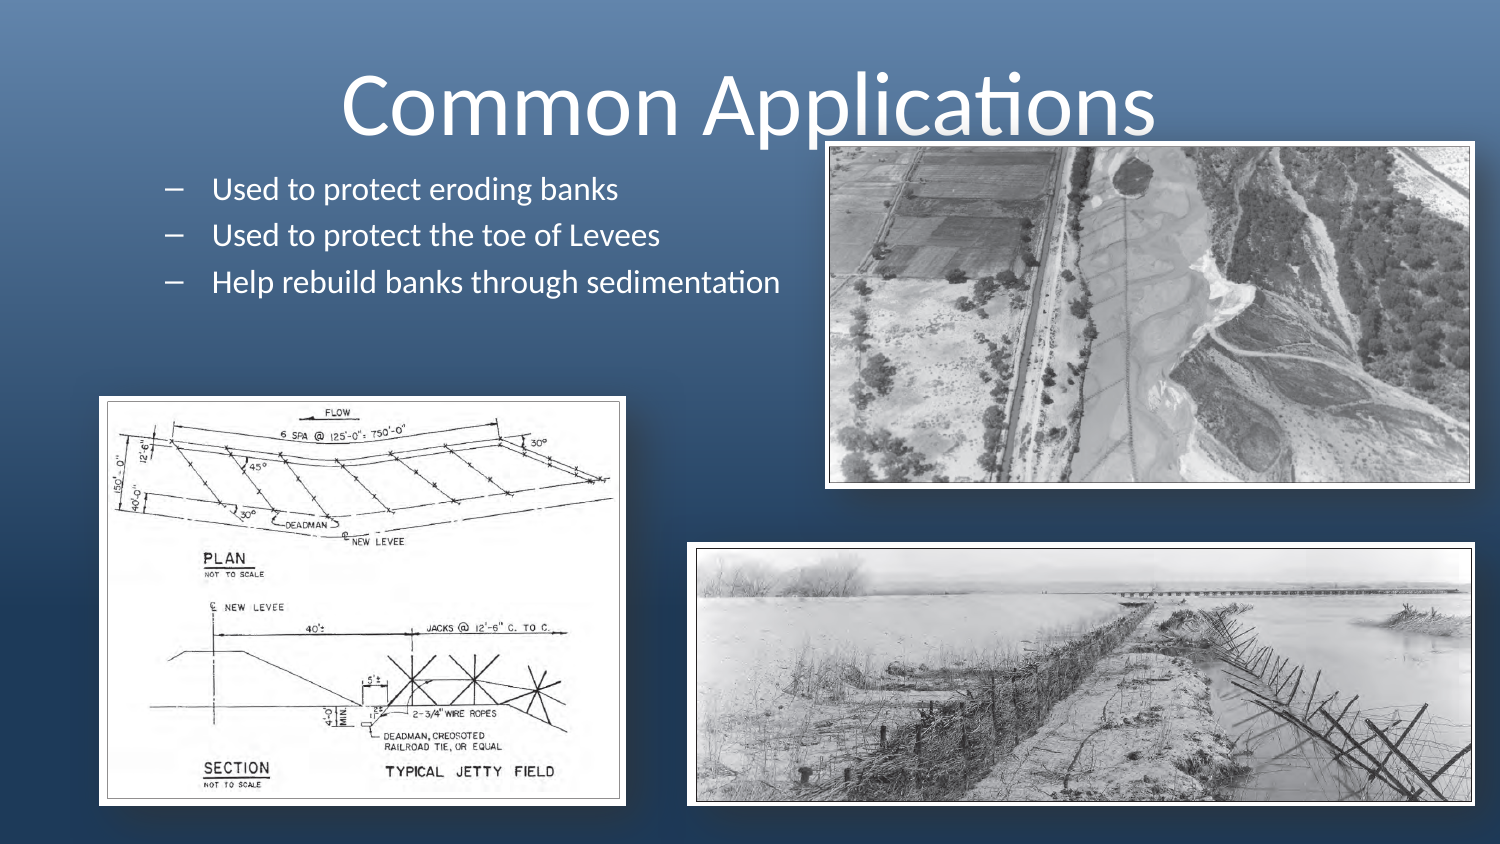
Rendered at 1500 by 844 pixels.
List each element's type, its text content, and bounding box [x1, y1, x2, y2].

picture [99, 396, 626, 806]
picture [687, 542, 1476, 806]
list Used to protect eroding banks Used to protect the toe of Levees Help rebuild banks through sedimentation [75, 159, 817, 844]
title Common Applications [75, 28, 1425, 159]
picture [824, 141, 1476, 490]
